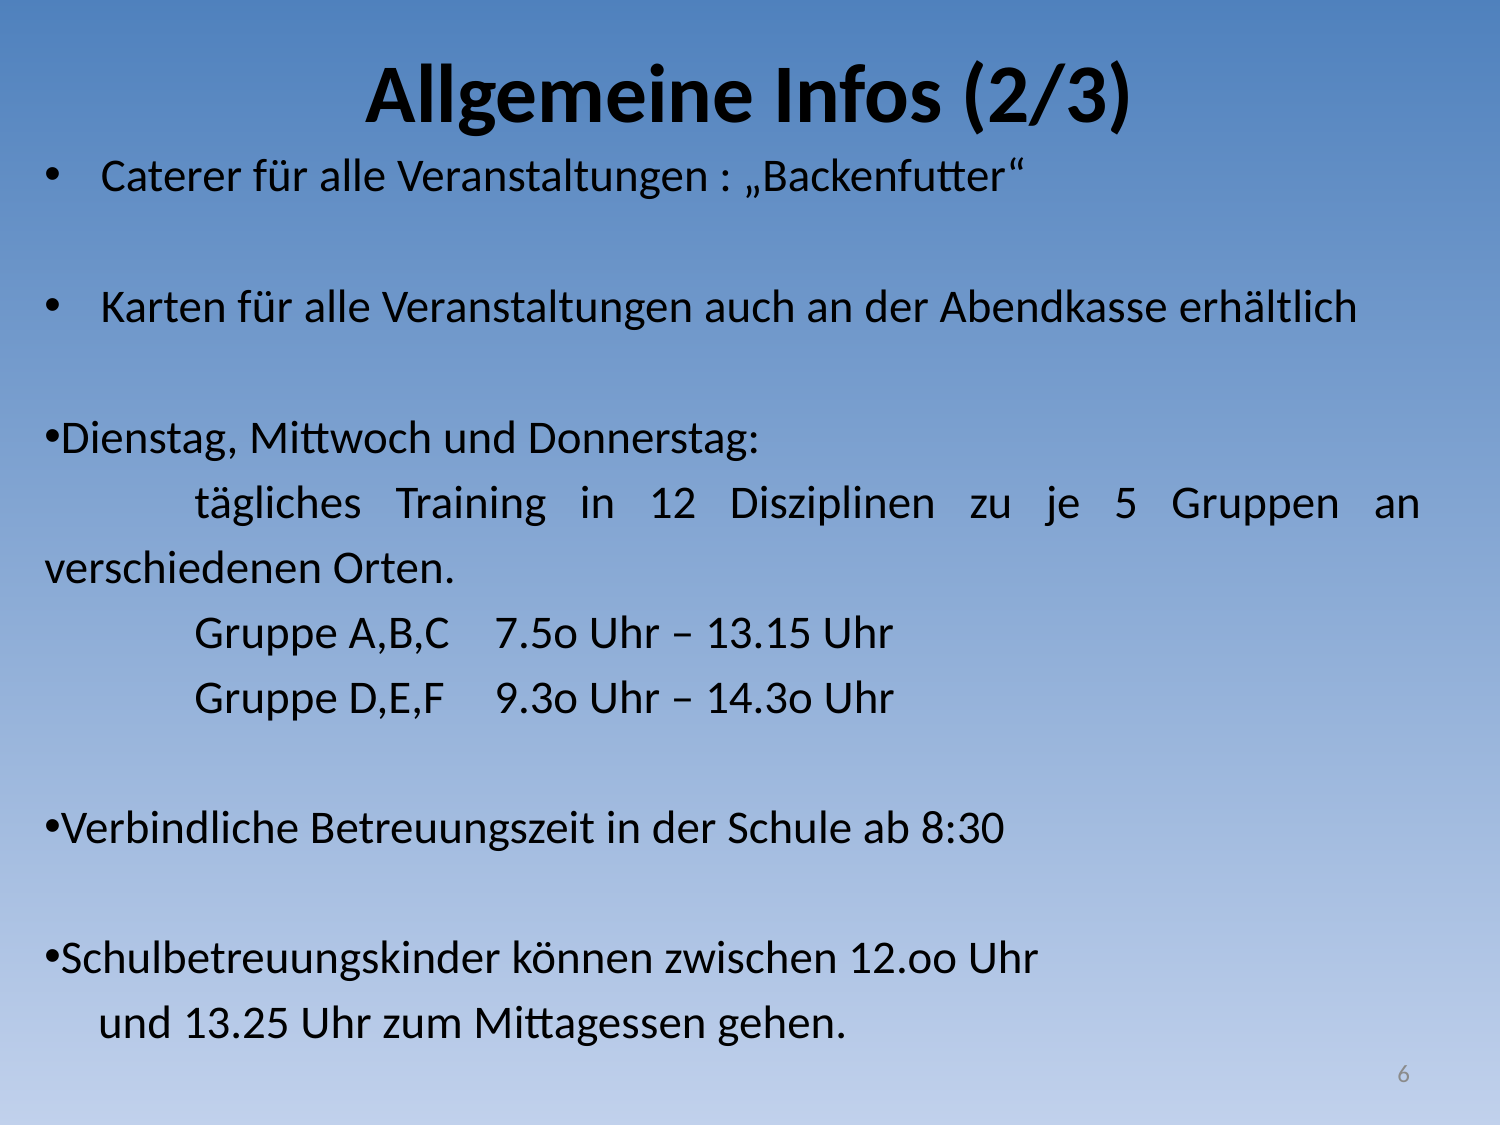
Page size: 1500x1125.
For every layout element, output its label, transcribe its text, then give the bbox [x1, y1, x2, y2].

title Allgemeine Infos (2/3) [75, 0, 1425, 137]
list Caterer für alle Veranstaltungen : „Backenfutter“ Karten für alle Veranstaltungen auch an der Abendkasse erhältlich Dienstag, Mittwoch und Donnerstag: tägliches Training in 12 Disziplinen zu je 5 Gruppen an verschiedenen Orten. Gruppe A,B,C 7.5o Uhr – 13.15 Uhr Gruppe D,E,F 9.3o Uhr – 14.3o Uhr Verbindliche Betreuungszeit in der Schule ab 8:30 Schulbetreuungskinder können zwischen 12.oo Uhr und 13.25 Uhr zum Mittagessen gehen. [29, 137, 1489, 1083]
slide_number 6 [1074, 1042, 1425, 1103]
